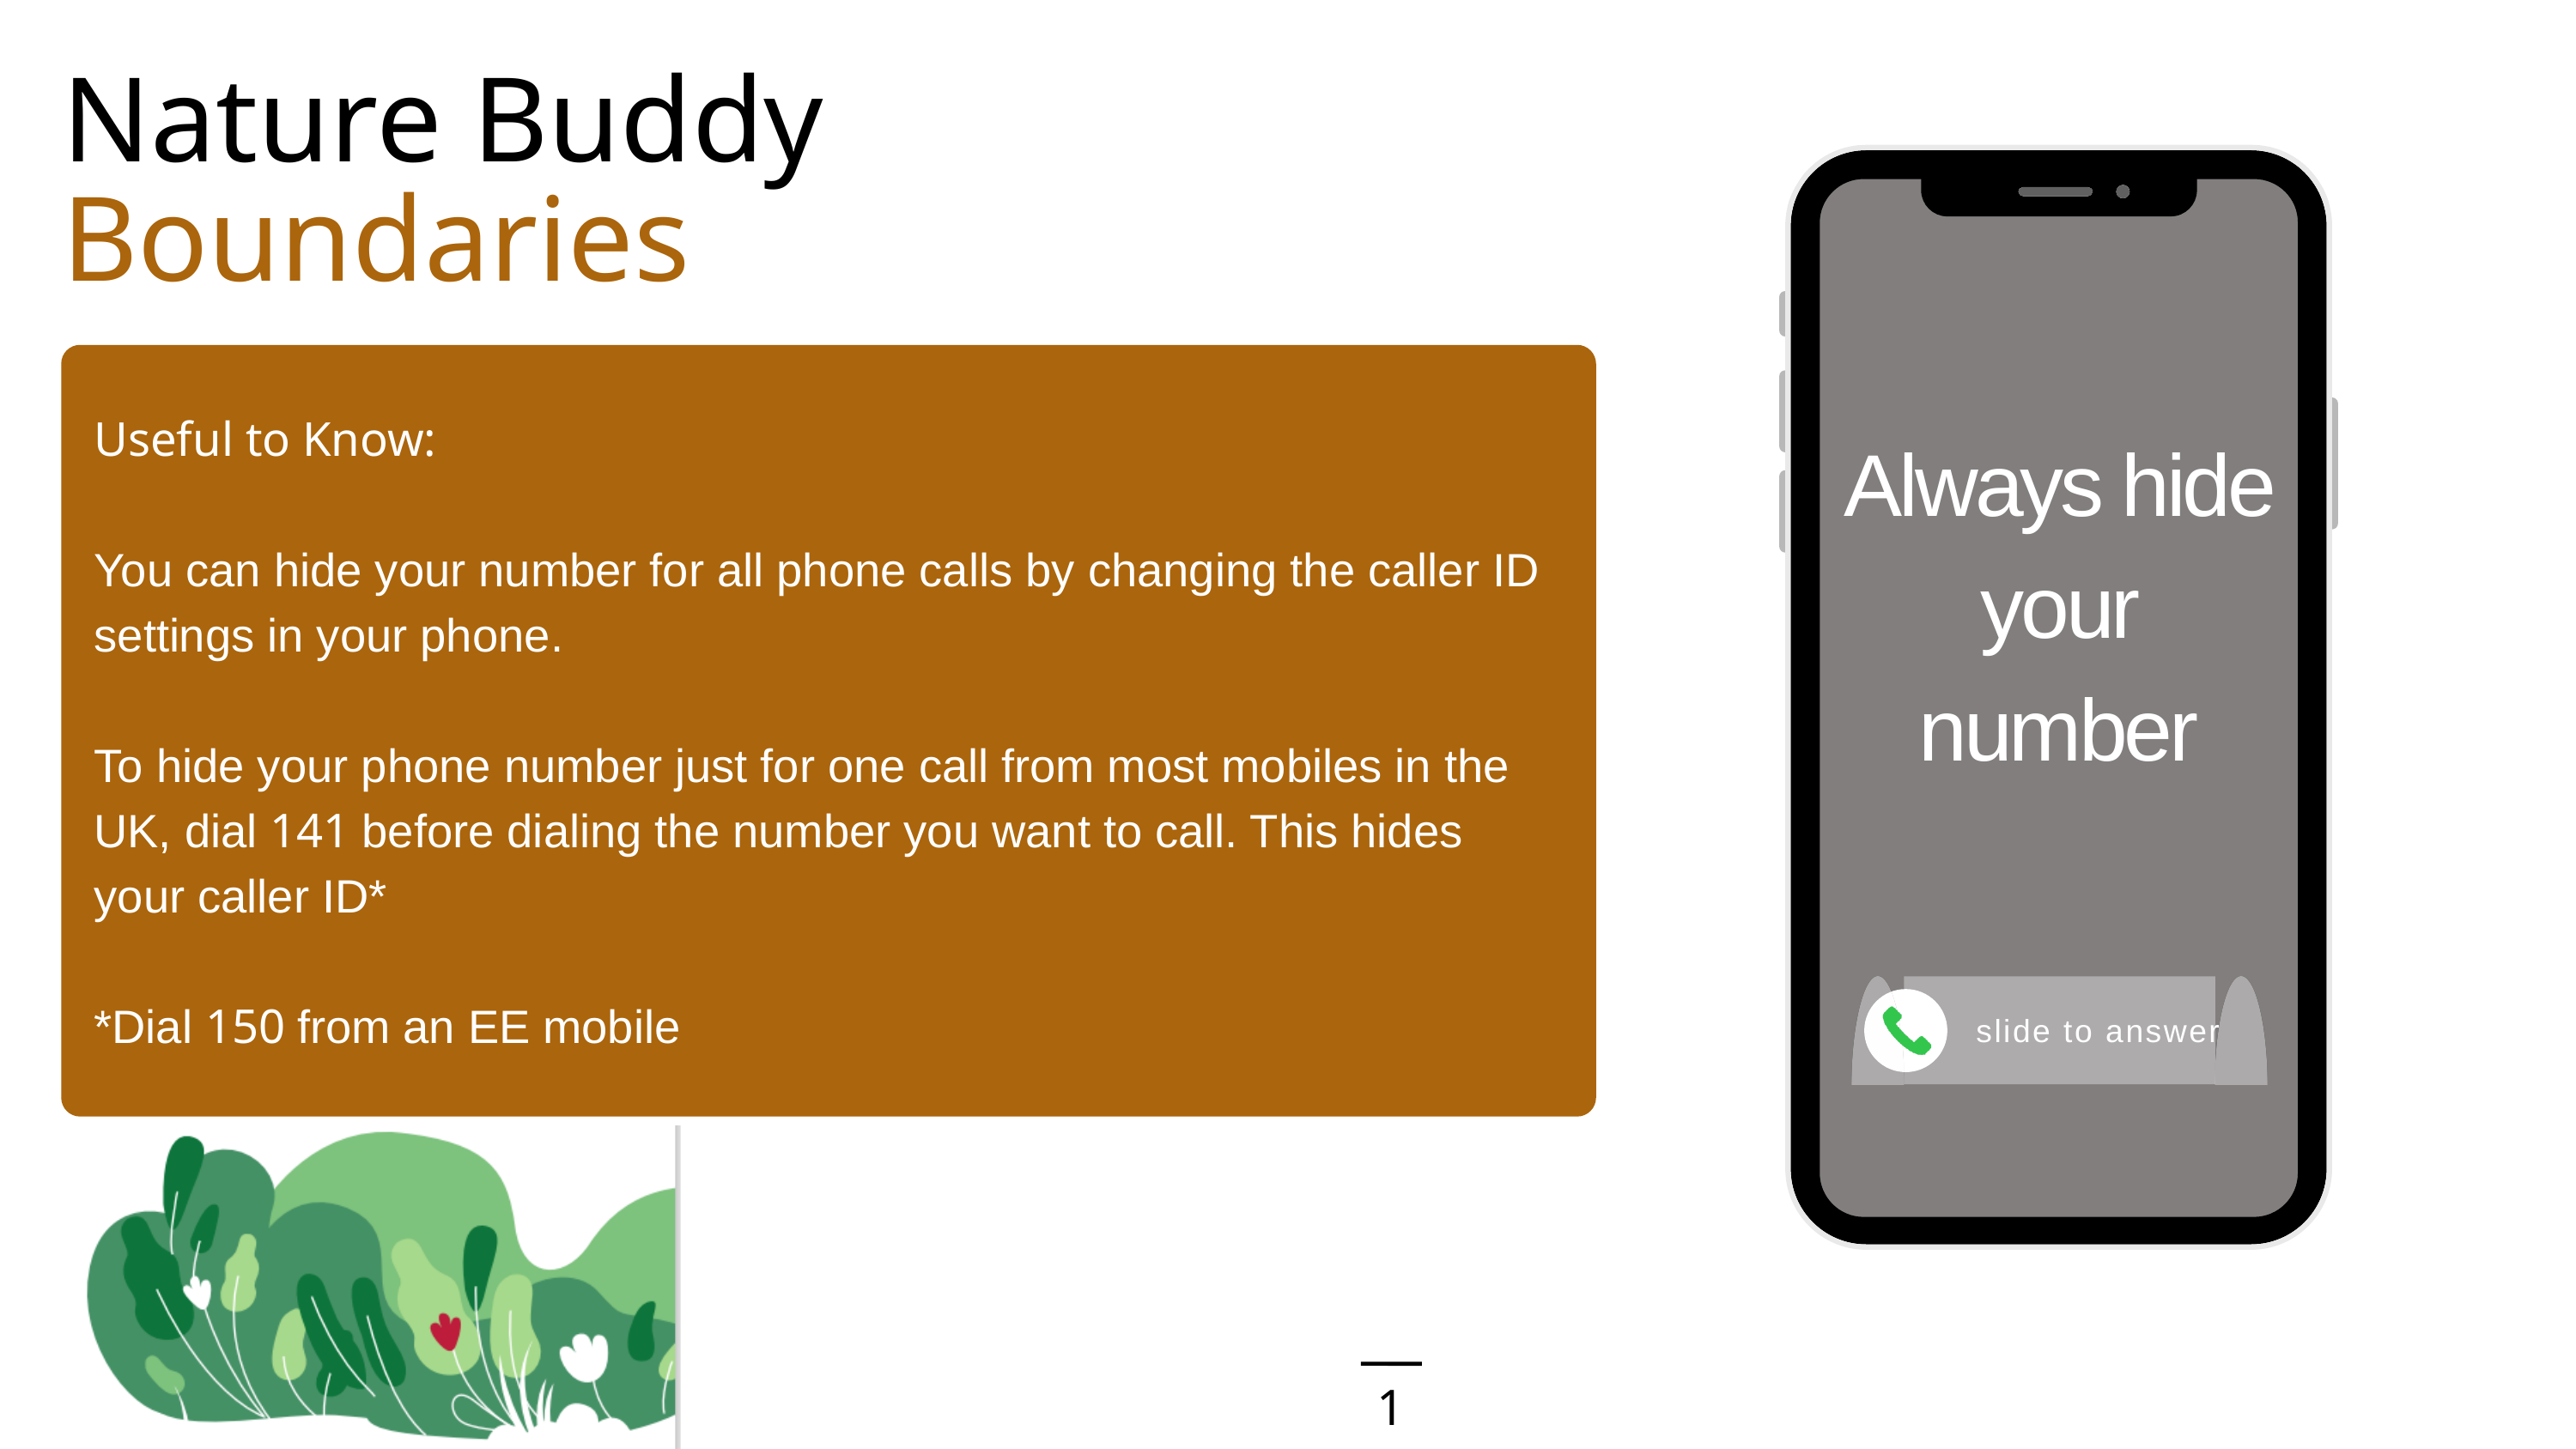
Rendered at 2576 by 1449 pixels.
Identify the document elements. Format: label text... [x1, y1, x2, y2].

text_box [61, 344, 1596, 1117]
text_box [1778, 144, 2339, 1251]
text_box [1851, 976, 2268, 1085]
text_box Nature Buddy Boundaries [62, 65, 1364, 305]
text_box 11 [1364, 1367, 1419, 1449]
text_box [0, 1125, 681, 1449]
